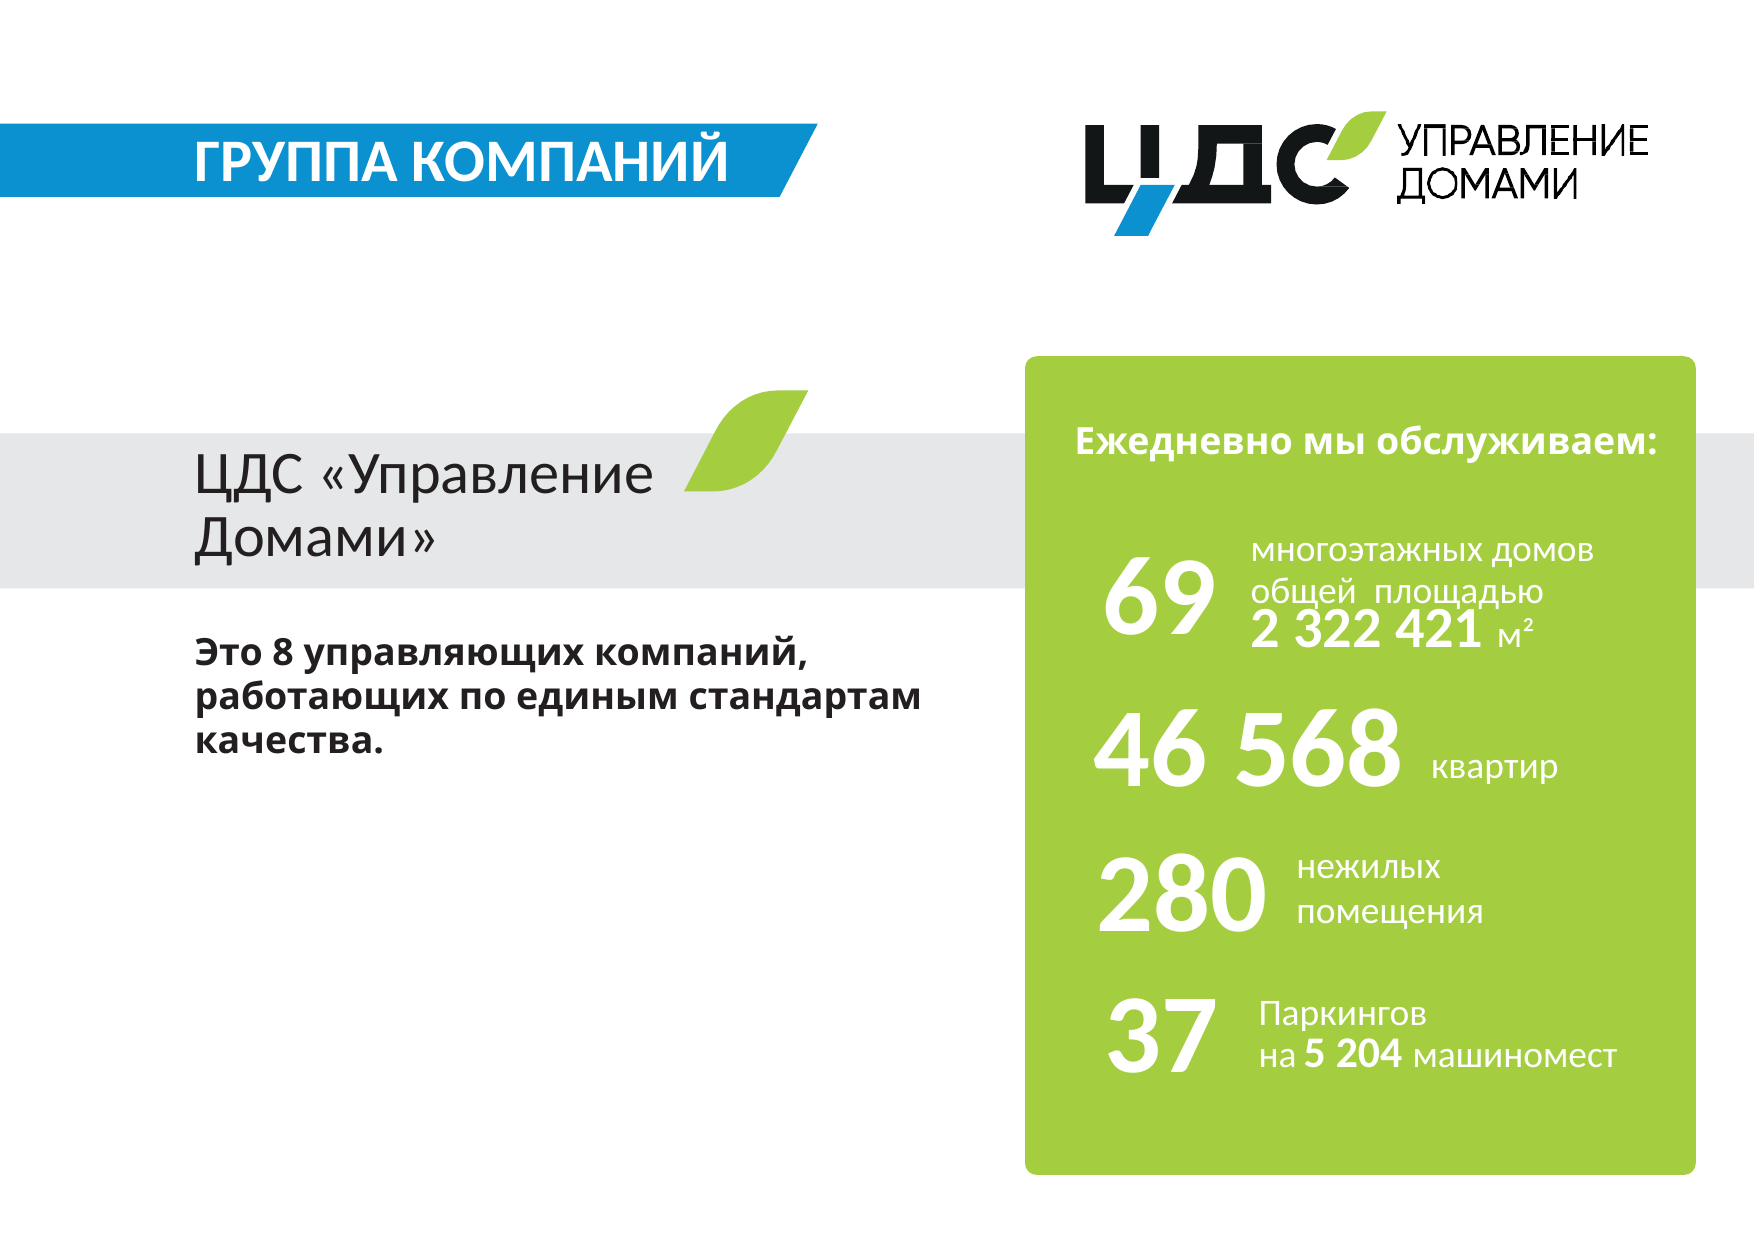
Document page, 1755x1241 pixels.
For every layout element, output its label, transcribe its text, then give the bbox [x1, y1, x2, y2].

text_box 46 568 [1076, 688, 1429, 816]
picture [1553, 168, 1577, 199]
text_box ГРУППА КОМПАНИЙ [192, 118, 755, 194]
picture [1397, 167, 1458, 204]
text_box Ежедневно мы обслуживаем: [1057, 410, 1674, 469]
text_box 280 [1079, 819, 1305, 961]
text_box Паркингов на 5 204 машиномест [1292, 988, 1619, 1077]
picture [1397, 124, 1446, 156]
text_box Это 8 управляющих компаний, работающих по единым стандартам качества. [192, 624, 953, 761]
text_box ЦДС «Управление Домами» [192, 440, 848, 569]
picture [1601, 124, 1625, 156]
text_box 69 [1100, 531, 1235, 657]
text_box нежилых помещения [1305, 833, 1500, 939]
text_box 37 [1087, 960, 1292, 1102]
text_box [683, 390, 809, 492]
text_box квартир [1429, 734, 1579, 788]
text_box [0, 123, 818, 197]
text_box многоэтажных домов общей площадью 2 322 421 м² [1235, 520, 1623, 667]
